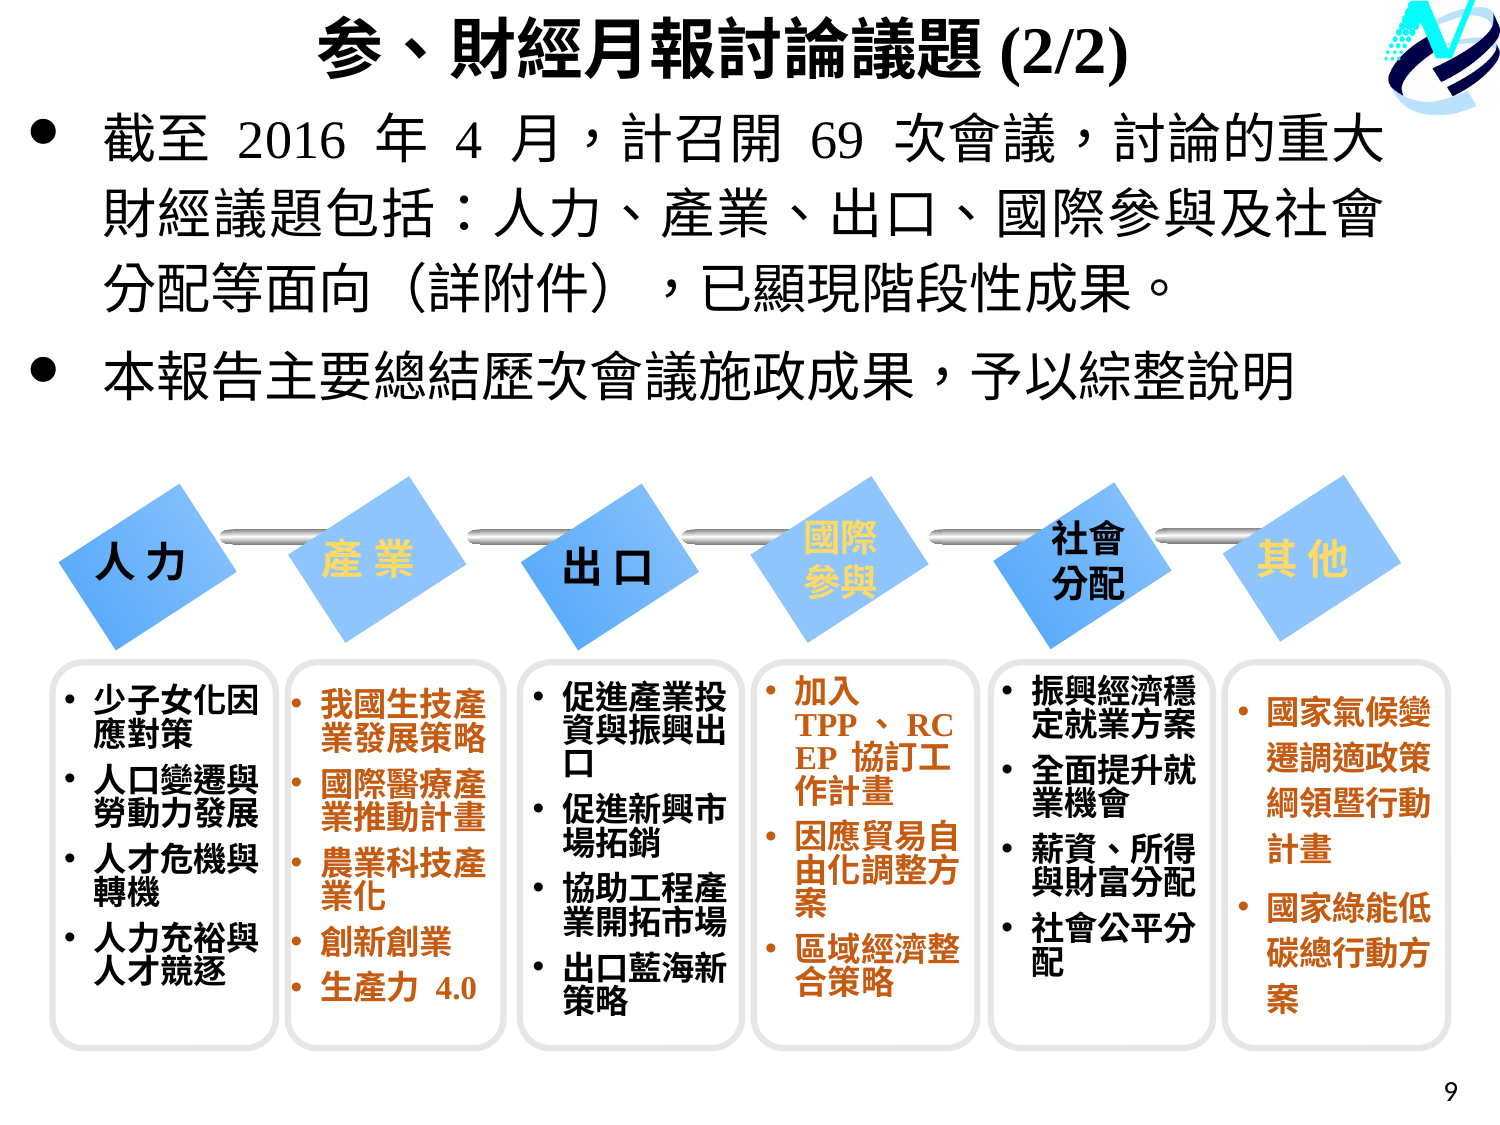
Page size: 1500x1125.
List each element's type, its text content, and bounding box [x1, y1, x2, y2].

text_box 截至 2016 年 4 月，計召開 69 次會議，討論的重大財經議題包括：人力、產業、出口、國際參與及社會分配等面向（詳附件），已顯現階段性成果。 本報告主要總結歷次會議施政成果，予以綜整說明 [12, 87, 1402, 415]
picture [1385, 0, 1500, 116]
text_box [49, 505, 1500, 1074]
text_box 参、財經月報討論議題(2/2) [2, 0, 1385, 105]
